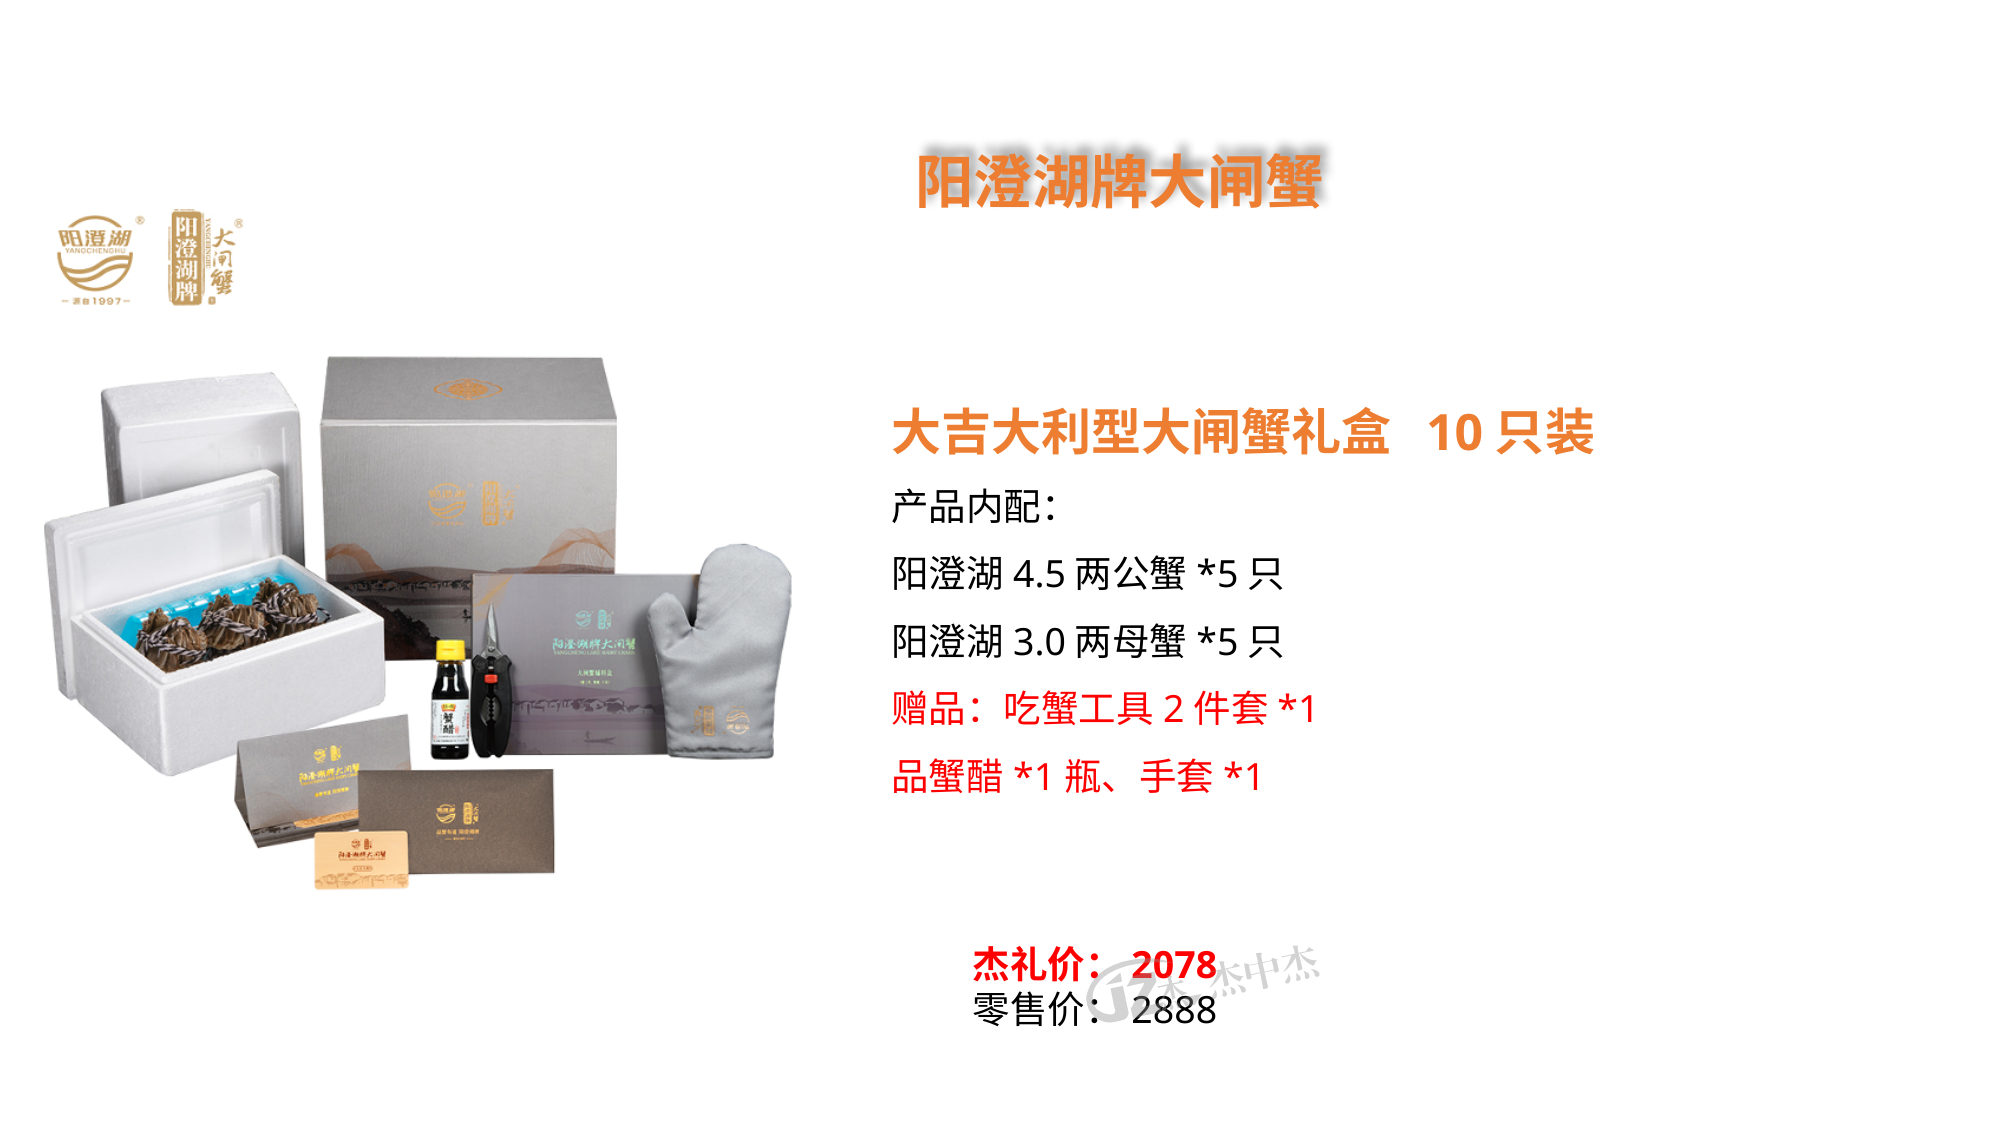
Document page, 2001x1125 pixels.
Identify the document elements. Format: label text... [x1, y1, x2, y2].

text_box 大吉大利型大闸蟹礼盒 10只装 产品内配： 阳澄湖4.5两公蟹*5只 阳澄湖3.0两母蟹*5只 赠品：吃蟹工具2件套*1 品蟹醋*1瓶、手套*1 [876, 363, 1920, 806]
text_box 杰礼价：2078 零售价：2888 [957, 934, 1276, 1039]
text_box 阳澄湖牌大闸蟹 [901, 137, 1720, 223]
picture [22, 181, 801, 959]
picture [1080, 921, 1320, 1028]
